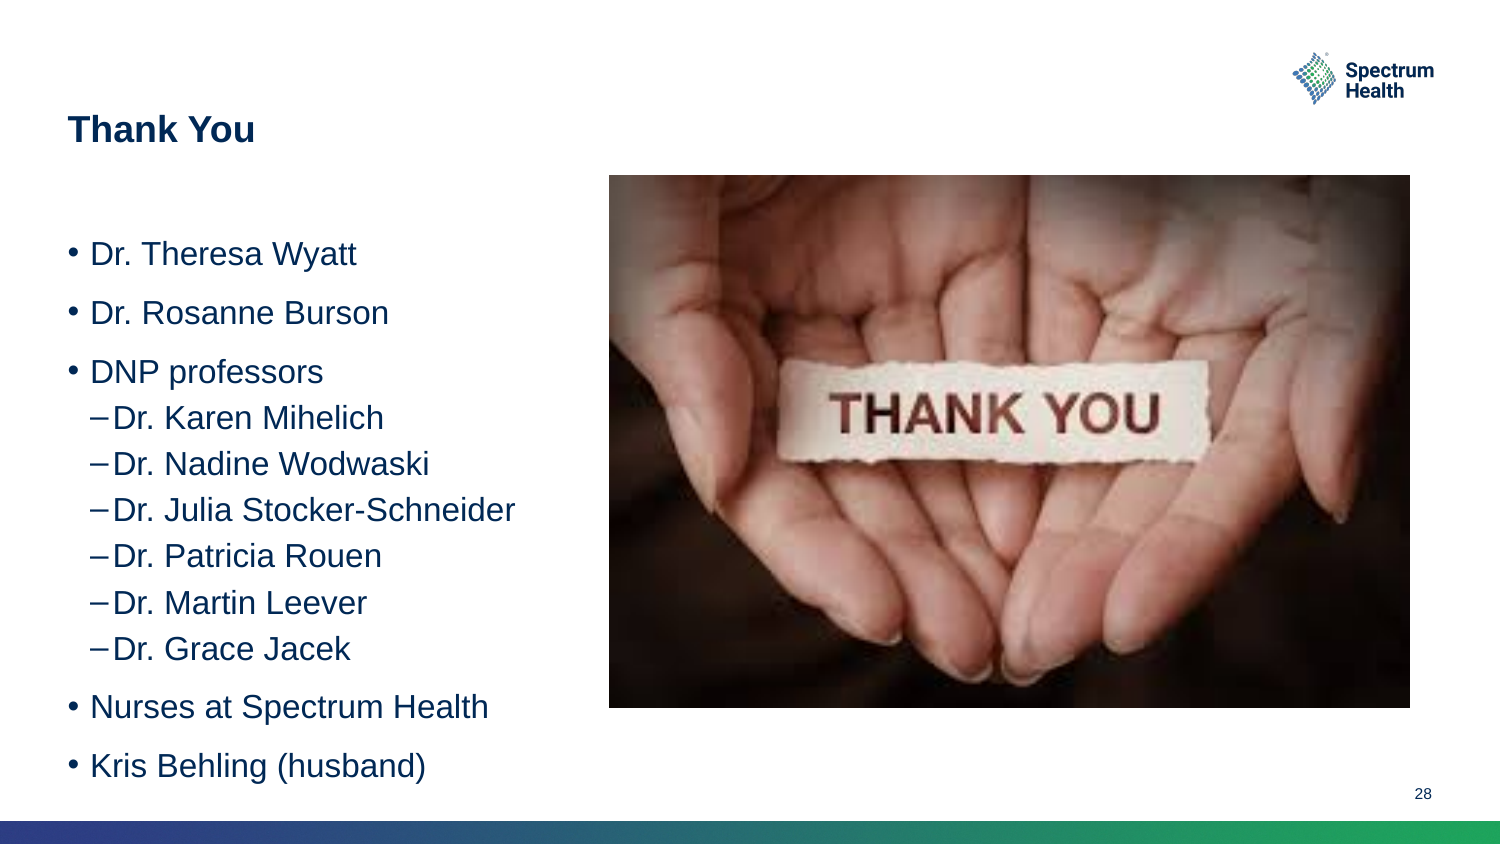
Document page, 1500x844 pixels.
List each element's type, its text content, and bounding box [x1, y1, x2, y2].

picture [1277, 37, 1449, 120]
title Thank You [67, 105, 1433, 210]
slide_number 28 [1387, 780, 1433, 803]
picture [608, 174, 1411, 709]
list Dr. Theresa Wyatt Dr. Rosanne Burson DNP professors Dr. Karen Mihelich Dr. Nadine Wodwaski Dr. Julia Stocker-Schneider Dr. Patricia Rouen Dr. Martin Leever Dr. Grace Jacek Nurses at Spectrum Health Kris Behling (husband) [67, 232, 1080, 766]
picture [0, 821, 1500, 844]
